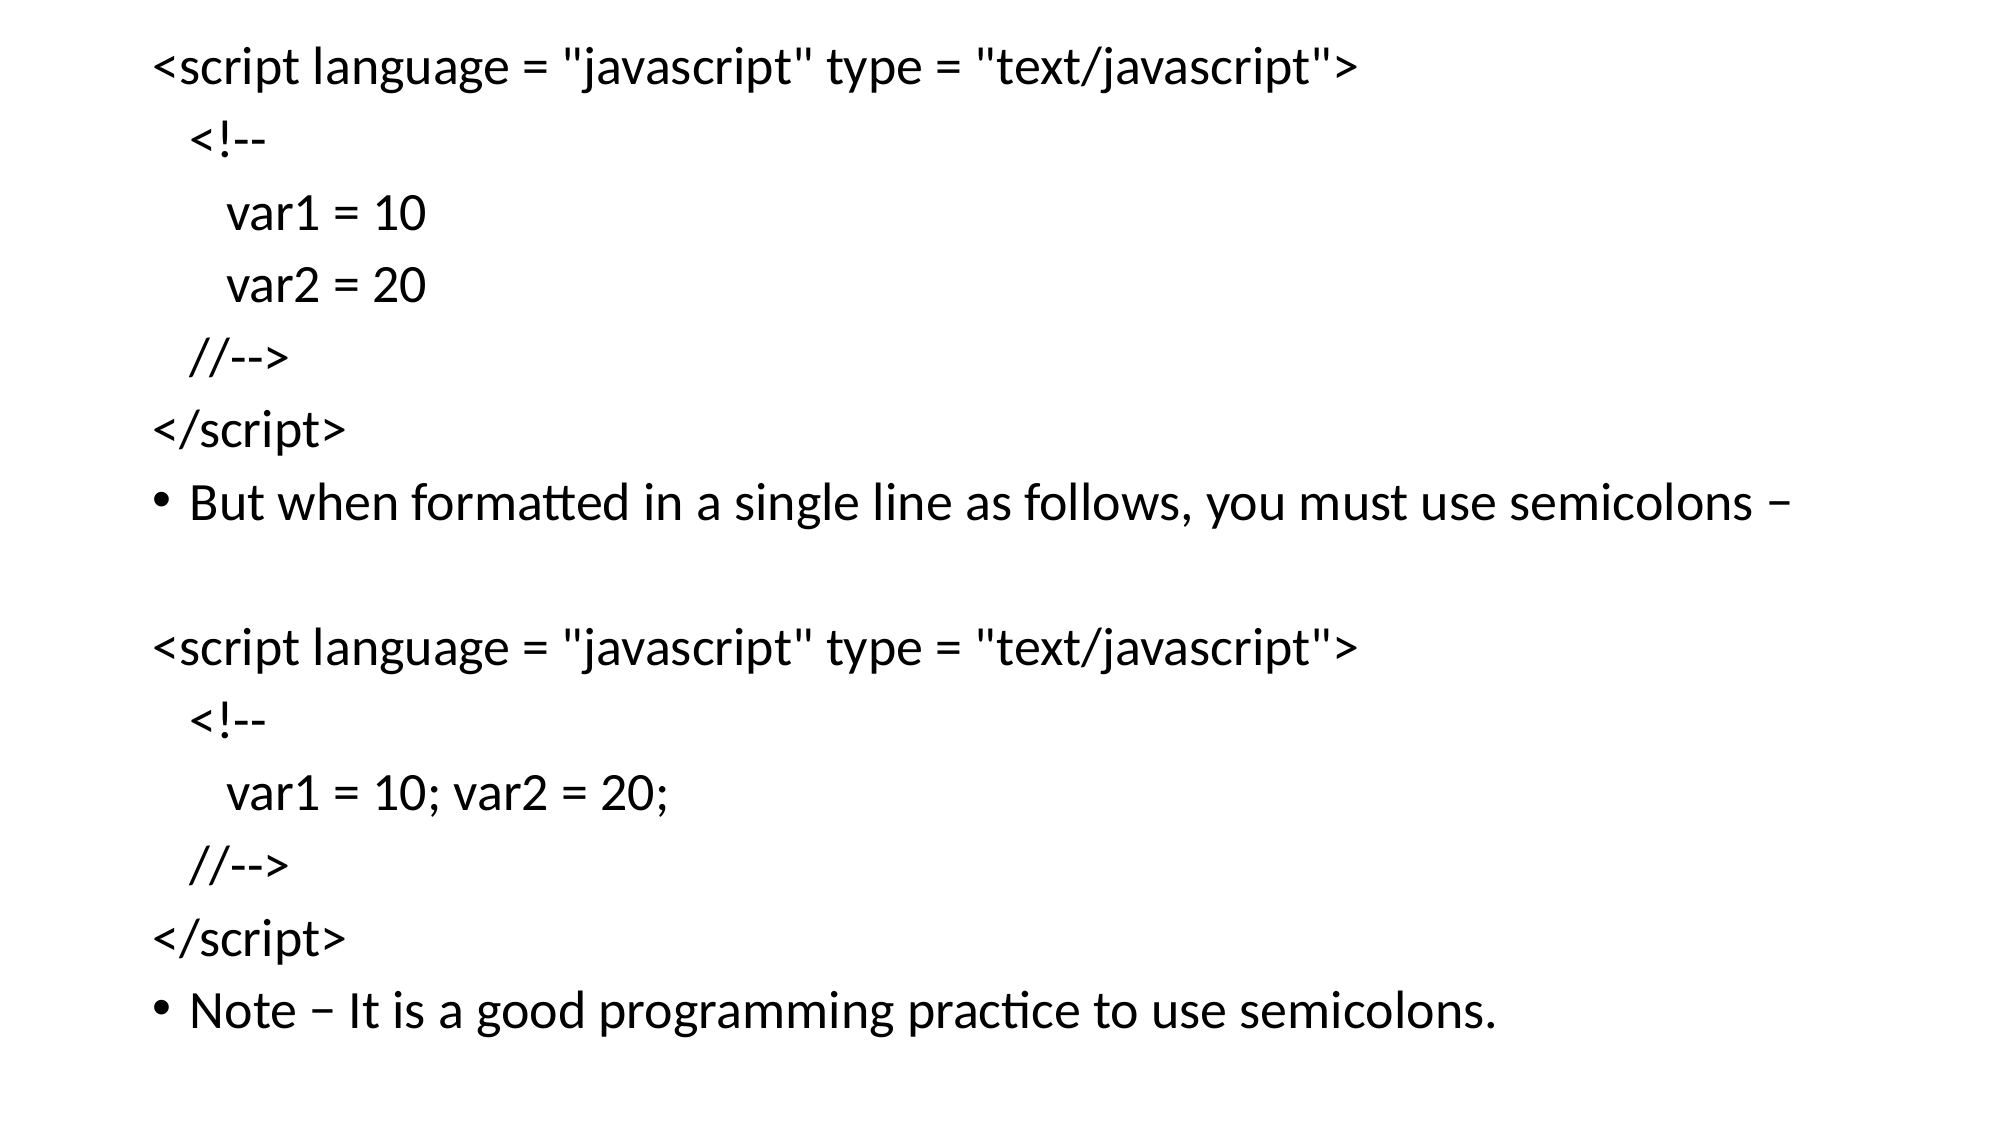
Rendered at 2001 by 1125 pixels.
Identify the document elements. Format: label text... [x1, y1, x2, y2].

list <script language = "javascript" type = "text/javascript"> <!-- var1 = 10 var2 = 20 //--> </script> But when formatted in a single line as follows, you must use semicolons − <script language = "javascript" type = "text/javascript"> <!-- var1 = 10; var2 = 20; //--> </script> Note − It is a good programming practice to use semicolons. [137, 36, 1863, 1089]
